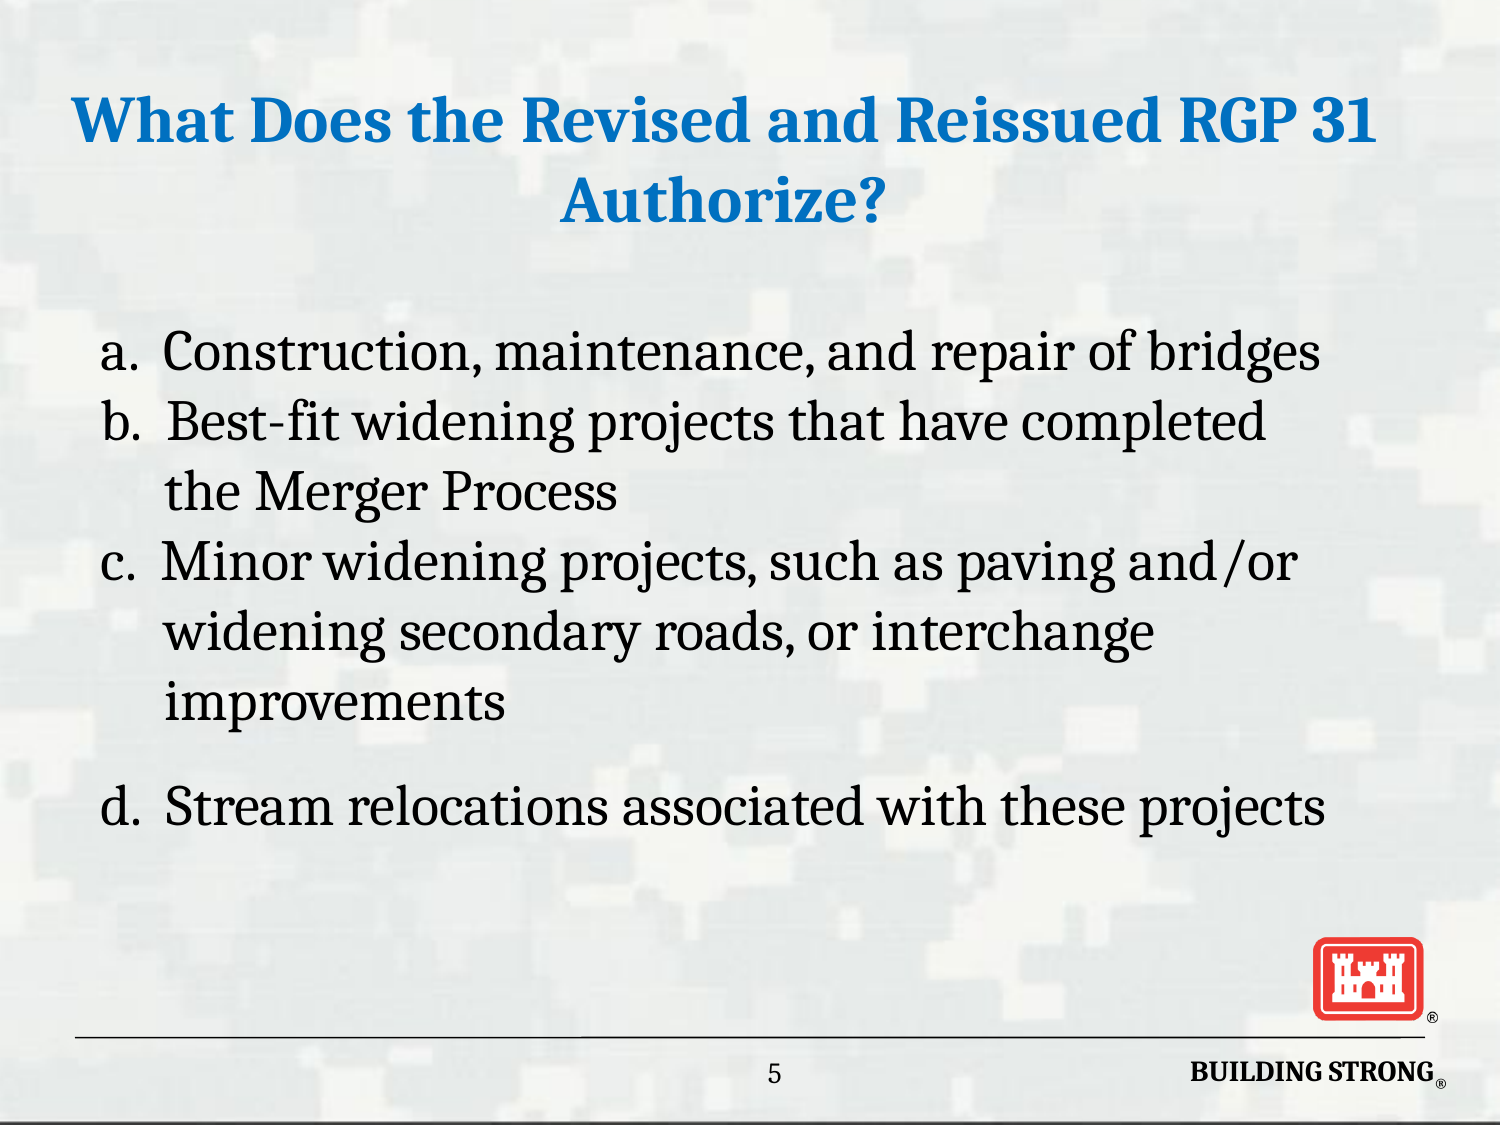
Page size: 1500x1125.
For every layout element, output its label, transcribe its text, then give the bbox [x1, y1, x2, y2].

title What Does the Revised and Reissued RGP 31 Authorize? [24, 0, 1426, 313]
picture [0, 0, 1500, 1125]
list a. Construction, maintenance, and repair of bridges b. Best-fit widening projects that have completed the Merger Process c. Minor widening projects, such as paving and/or widening secondary roads, or interchange improvements d. Stream relocations associated with these projects [85, 199, 1438, 1013]
slide_number 5 [599, 1046, 951, 1125]
